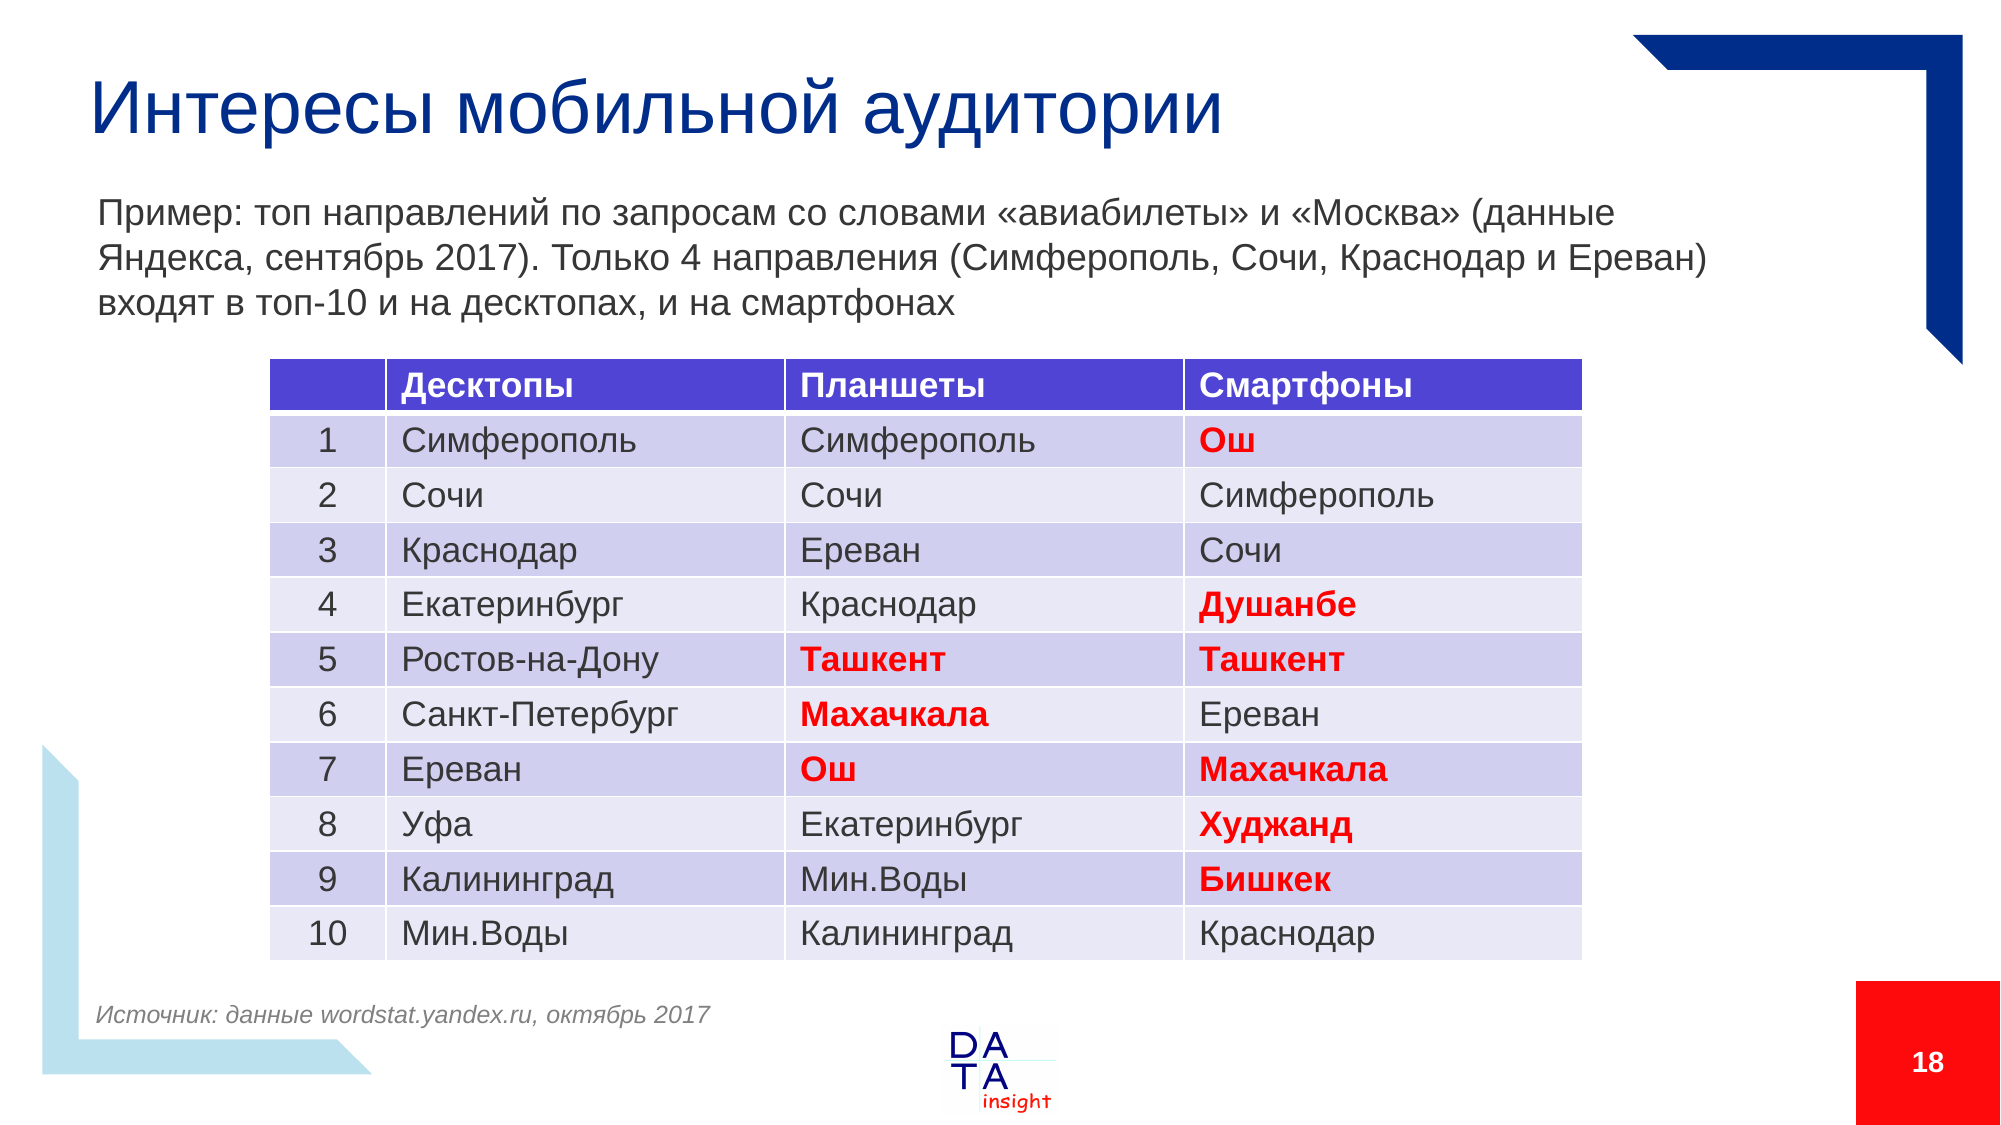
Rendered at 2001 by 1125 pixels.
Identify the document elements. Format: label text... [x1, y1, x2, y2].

table_cell 4 [270, 578, 385, 631]
table_cell 10 [270, 907, 385, 960]
table_cell Ош [786, 743, 1183, 796]
table_cell Махачкала [1185, 743, 1582, 796]
table_cell 5 [270, 633, 385, 686]
table_cell 9 [270, 852, 385, 905]
table_cell Сочи [387, 468, 784, 522]
table_cell Ростов-на-Дону [387, 633, 784, 686]
title Интересы мобильной аудитории [74, 21, 1800, 199]
table_cell Краснодар [786, 578, 1183, 631]
table_cell Краснодар [387, 523, 784, 576]
table_cell Мин.Воды [786, 852, 1183, 905]
table_cell 3 [270, 523, 385, 576]
table_cell Екатеринбург [387, 578, 784, 631]
table_cell Ташкент [786, 633, 1183, 686]
table_cell Худжанд [1185, 797, 1582, 850]
table_cell Ереван [387, 743, 784, 796]
table_cell Симферополь [786, 416, 1183, 467]
table_cell Екатеринбург [786, 797, 1183, 850]
table_cell Санкт-Петербург [387, 688, 784, 741]
table_cell 6 [270, 688, 385, 741]
text_box Пример: топ направлений по запросам со словами «авиабилеты» и «Москва» (данные Яндекса, сентябрь 2017). Только 4 направления (Симферополь, Сочи, Краснодар и Ереван) входят в топ-10 и на десктопах, и на смартфонах [82, 180, 1823, 331]
table_cell Калининград [786, 907, 1183, 960]
table_cell Душанбе [1185, 578, 1582, 631]
table_cell Калининград [387, 852, 784, 905]
text_box Источник: данные wordstat.yandex.ru, октябрь 2017 [80, 991, 852, 1037]
table_cell Бишкек [1185, 852, 1582, 905]
table_header [270, 359, 385, 410]
table_cell Уфа [387, 797, 784, 850]
table_cell Симферополь [387, 416, 784, 467]
table_cell Симферополь [1185, 468, 1582, 522]
slide_number 18 [1856, 1030, 2000, 1091]
table_cell Ош [1185, 416, 1582, 467]
table_cell Ташкент [1185, 633, 1582, 686]
table_cell Сочи [786, 468, 1183, 522]
table_cell 2 [270, 468, 385, 522]
table_cell 8 [270, 797, 385, 850]
table_cell Ереван [1185, 688, 1582, 741]
table_cell 1 [270, 416, 385, 467]
table_cell Махачкала [786, 688, 1183, 741]
table_header Десктопы [387, 359, 784, 410]
picture [942, 1023, 1058, 1115]
table_cell Мин.Воды [387, 907, 784, 960]
table_cell Сочи [1185, 523, 1582, 576]
table_cell Ереван [786, 523, 1183, 576]
table_cell 7 [270, 743, 385, 796]
table_header Планшеты [786, 359, 1183, 410]
table_cell Краснодар [1185, 907, 1582, 960]
table_header Смартфоны [1185, 359, 1582, 410]
